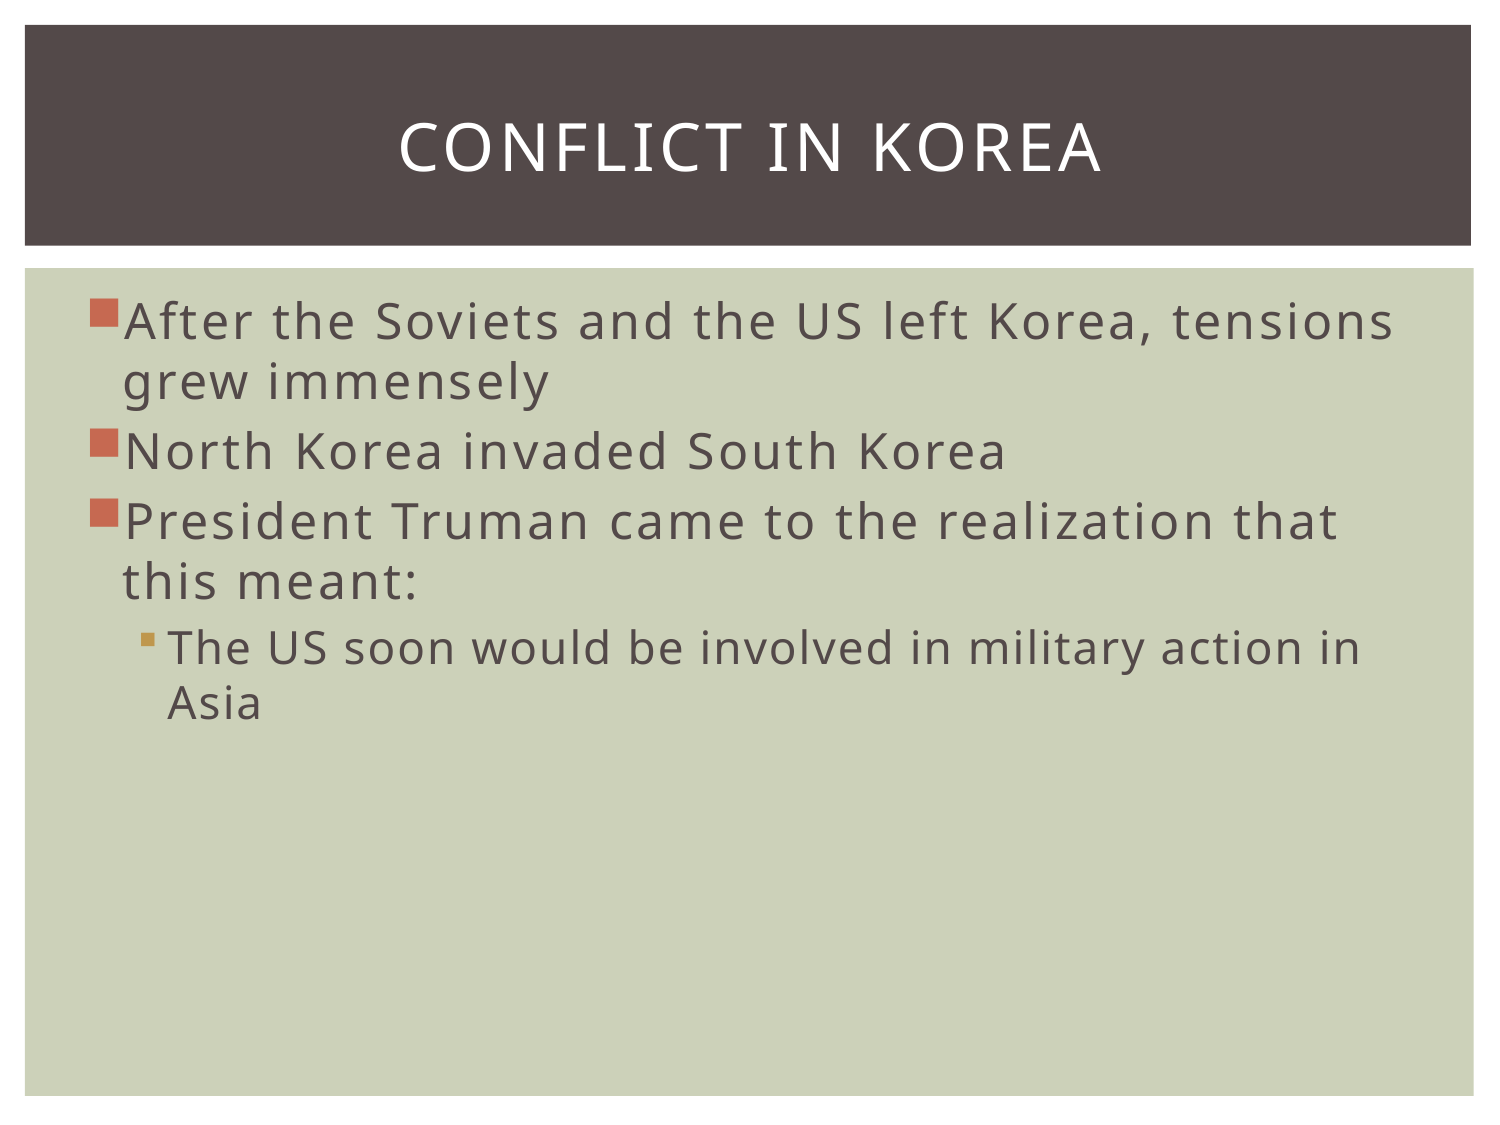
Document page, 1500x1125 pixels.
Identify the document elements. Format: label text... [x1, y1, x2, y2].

list After the Soviets and the US left Korea, tensions grew immensely North Korea invaded South Korea President Truman came to the realization that this meant: The US soon would be involved in military action in Asia [62, 281, 1442, 1005]
title Conflict in Korea [62, 58, 1438, 232]
